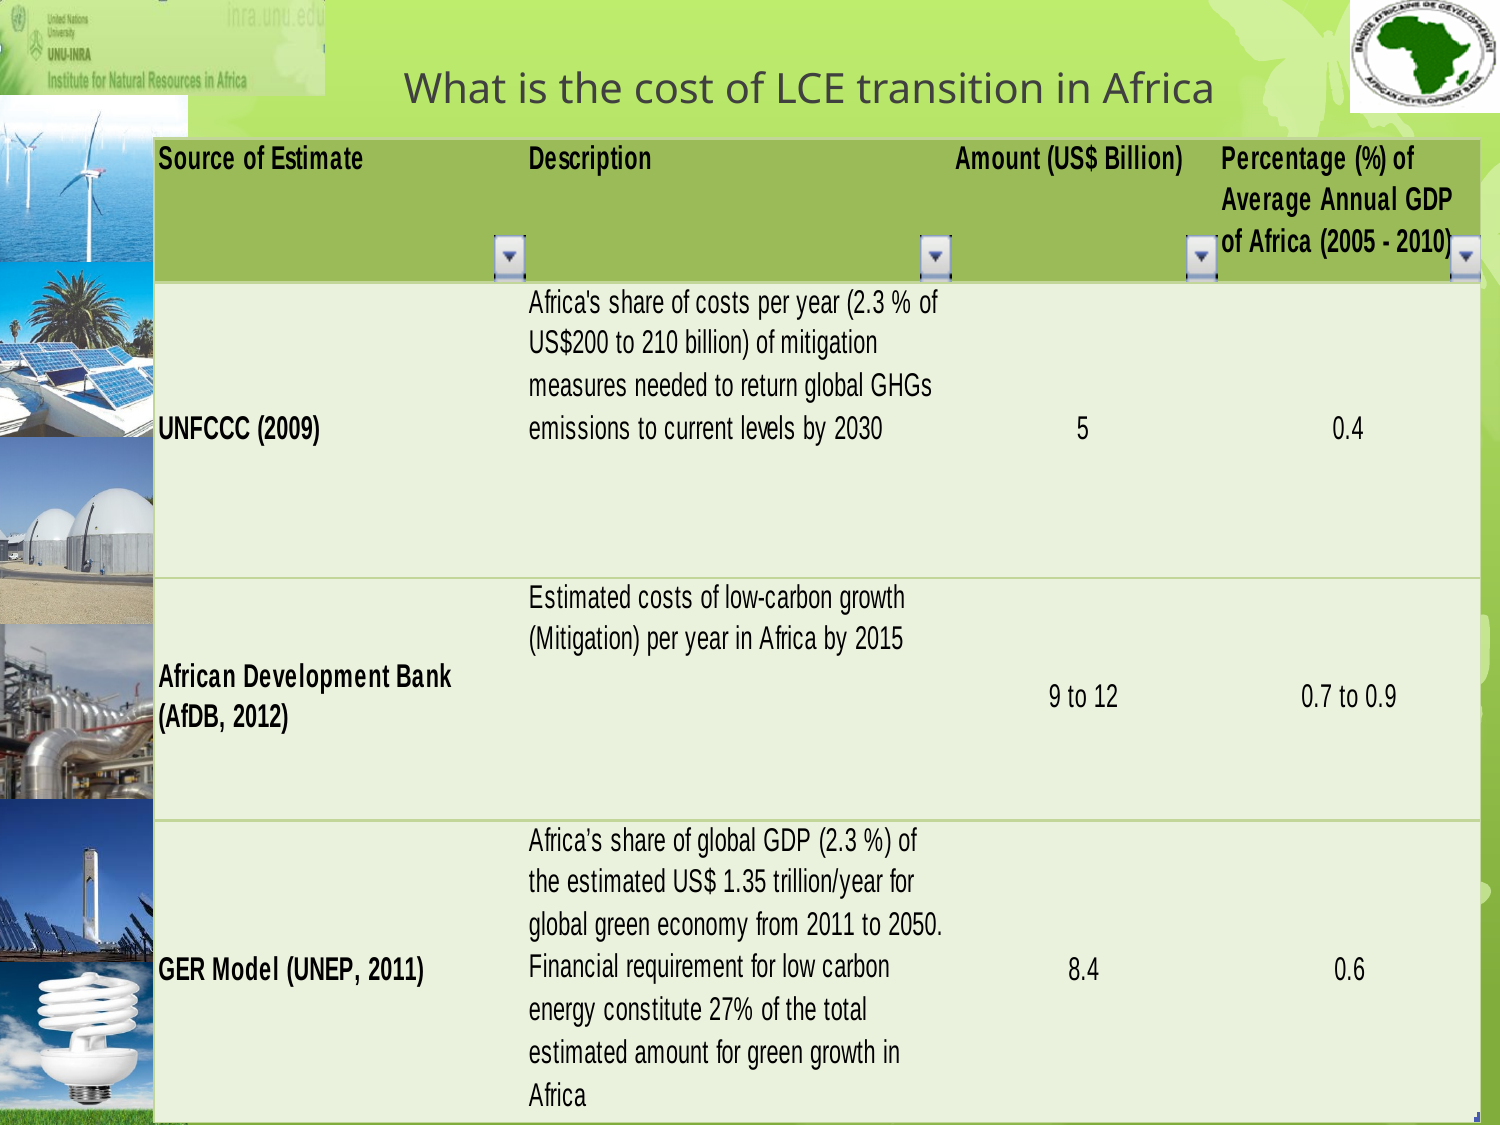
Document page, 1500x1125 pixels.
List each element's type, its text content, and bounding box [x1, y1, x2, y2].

title What is the cost of LCE transition in Africa [225, 36, 1394, 135]
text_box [152, 136, 1483, 1125]
picture [0, 0, 325, 261]
picture [0, 270, 152, 1125]
picture [1349, 0, 1500, 113]
